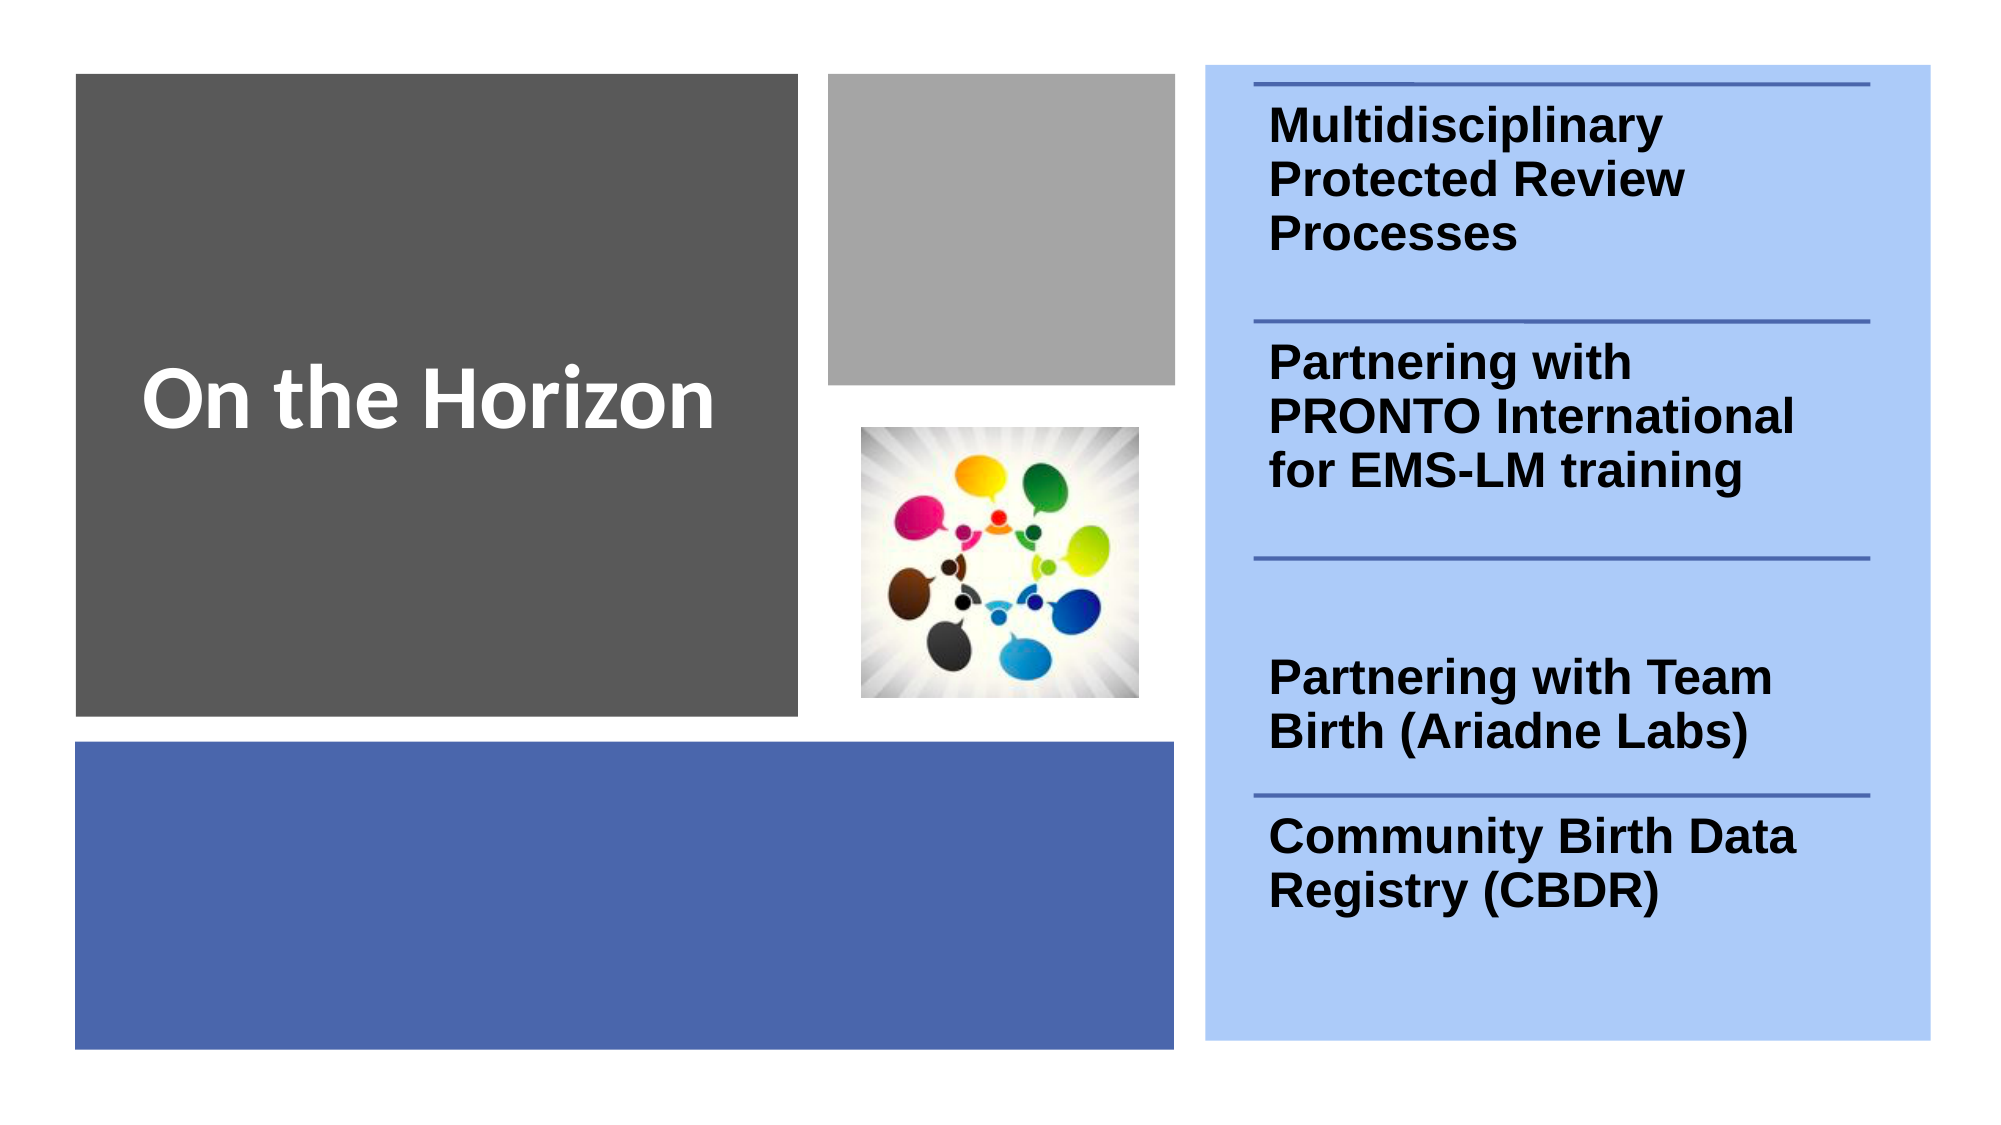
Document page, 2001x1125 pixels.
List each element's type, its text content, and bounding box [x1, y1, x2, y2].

picture [859, 422, 1141, 703]
text_box [828, 73, 1176, 386]
text_box [1205, 64, 1931, 1041]
title On the Horizon [127, 125, 744, 673]
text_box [1253, 84, 1871, 1033]
text_box [75, 73, 798, 717]
text_box [75, 741, 1174, 1050]
